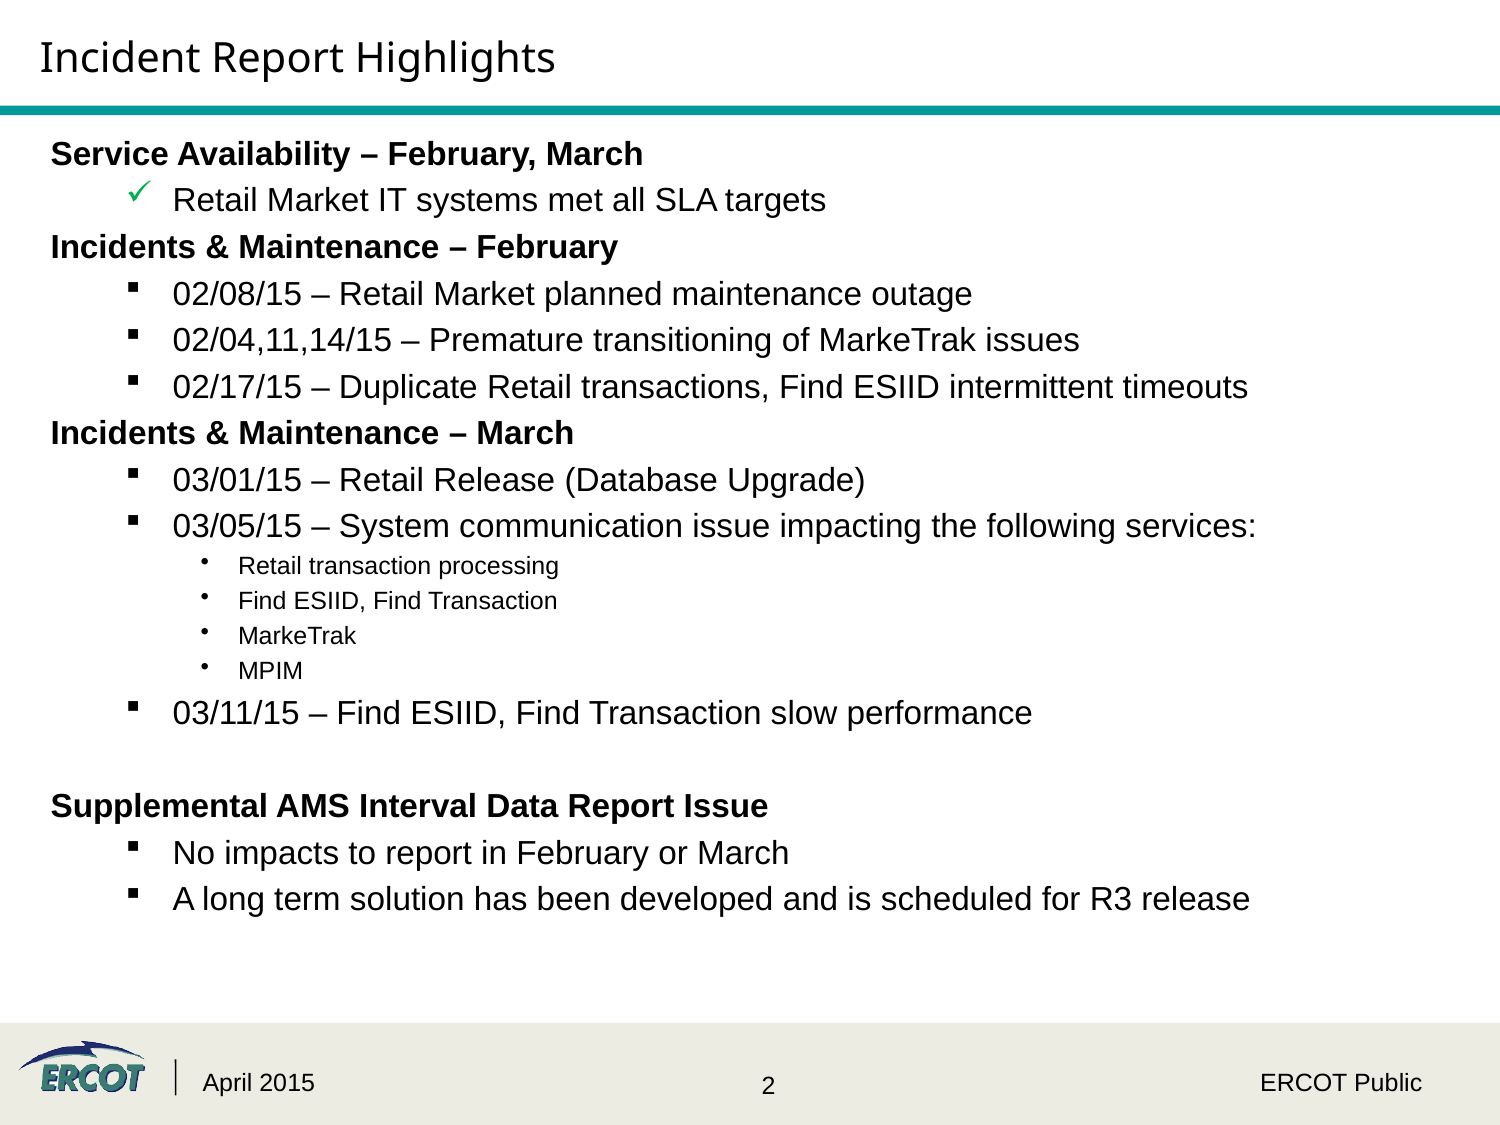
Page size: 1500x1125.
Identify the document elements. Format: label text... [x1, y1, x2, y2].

list Service Availability – February, March Retail Market IT systems met all SLA targets Incidents & Maintenance – February 02/08/15 – Retail Market planned maintenance outage 02/04,11,14/15 – Premature transitioning of MarkeTrak issues 02/17/15 – Duplicate Retail transactions, Find ESIID intermittent timeouts Incidents & Maintenance – March 03/01/15 – Retail Release (Database Upgrade) 03/05/15 – System communication issue impacting the following services: Retail transaction processing Find ESIID, Find Transaction MarkeTrak MPIM 03/11/15 – Find ESIID, Find Transaction slow performance Supplemental AMS Interval Data Report Issue No impacts to report in February or March A long term solution has been developed and is scheduled for R3 release [35, 124, 1461, 1012]
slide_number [187, 1059, 538, 1125]
title Incident Report Highlights [24, 0, 1450, 113]
footer ERCOT Public [1024, 1059, 1438, 1125]
picture [10, 1031, 151, 1111]
